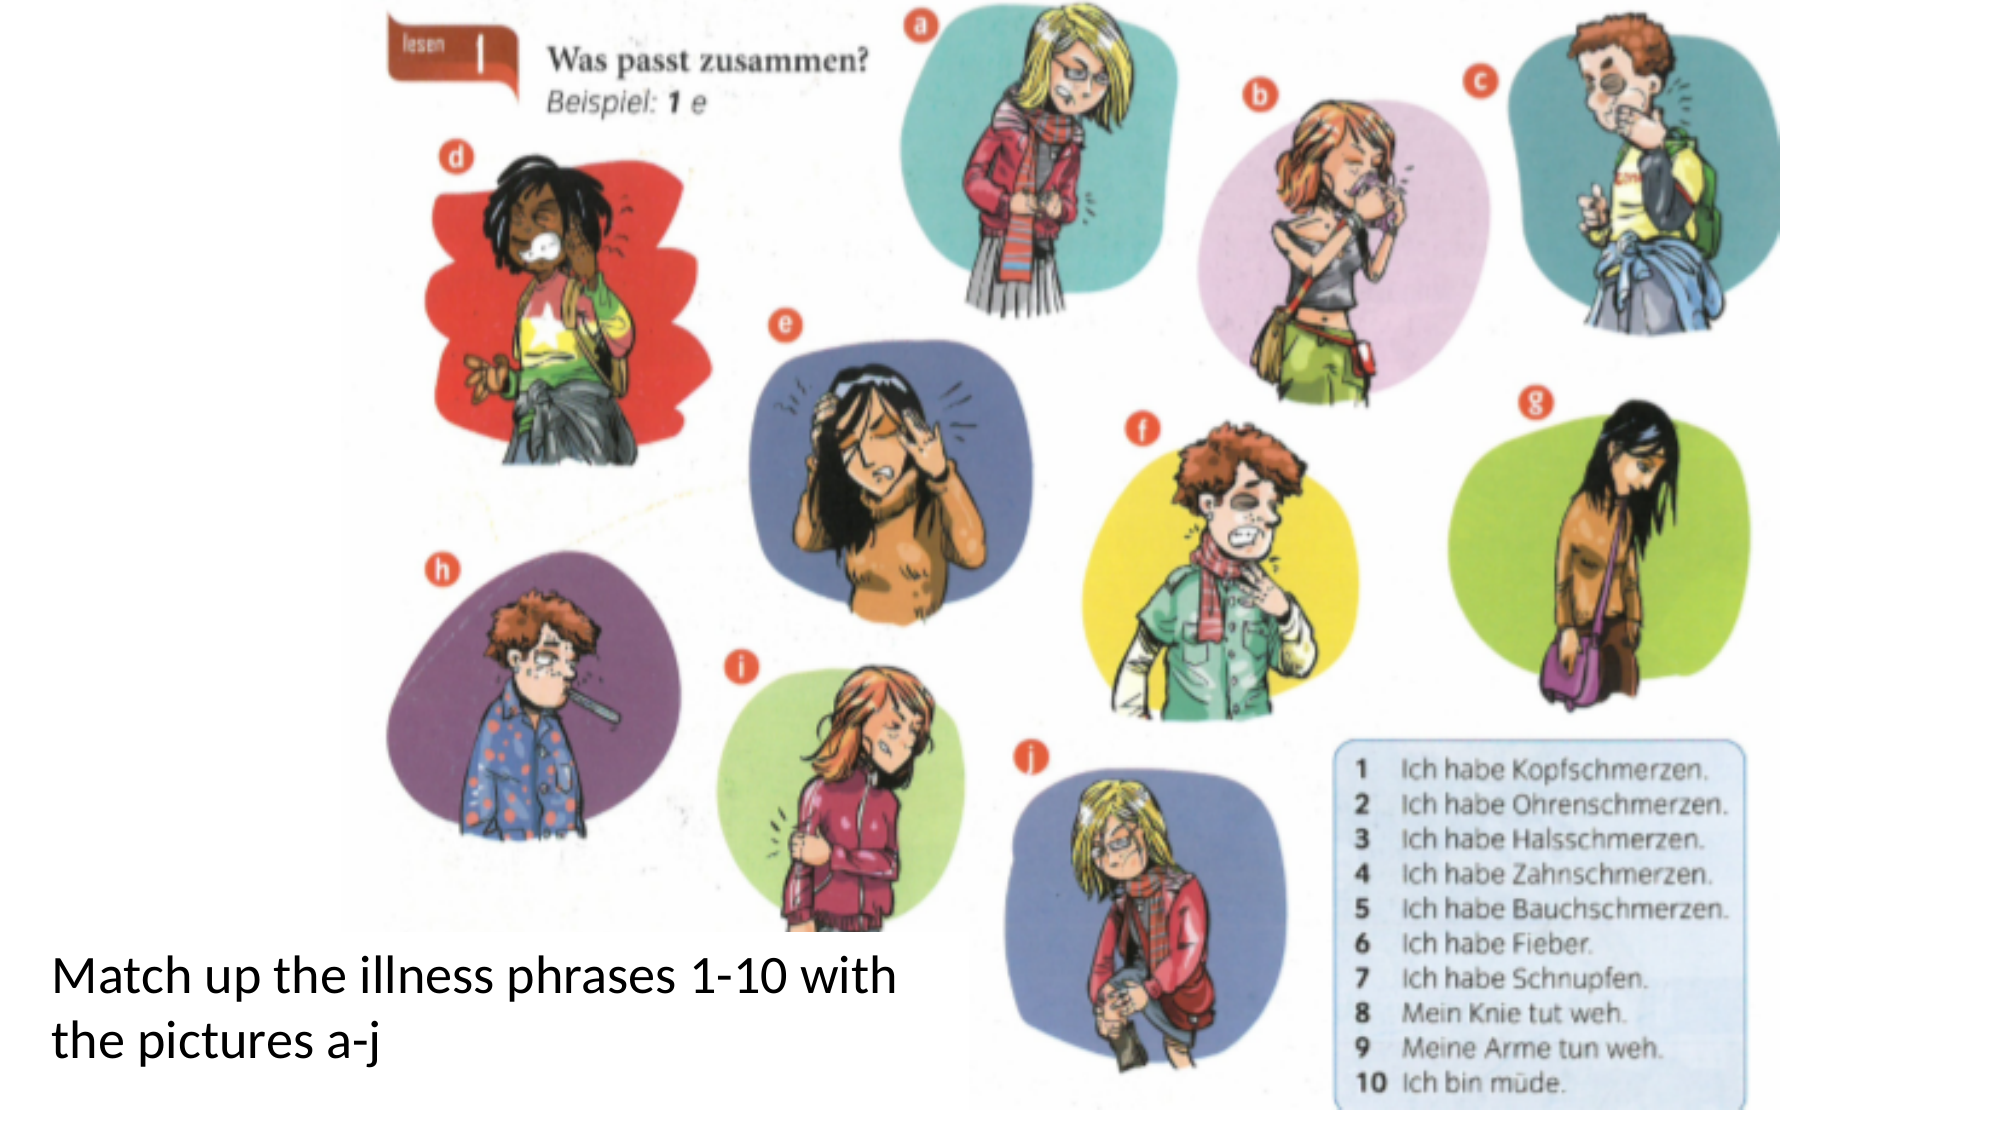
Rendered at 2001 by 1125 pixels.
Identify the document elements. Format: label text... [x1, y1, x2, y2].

picture [341, 0, 1780, 1110]
text_box Match up the illness phrases 1-10 with the pictures a-j [36, 932, 970, 1125]
